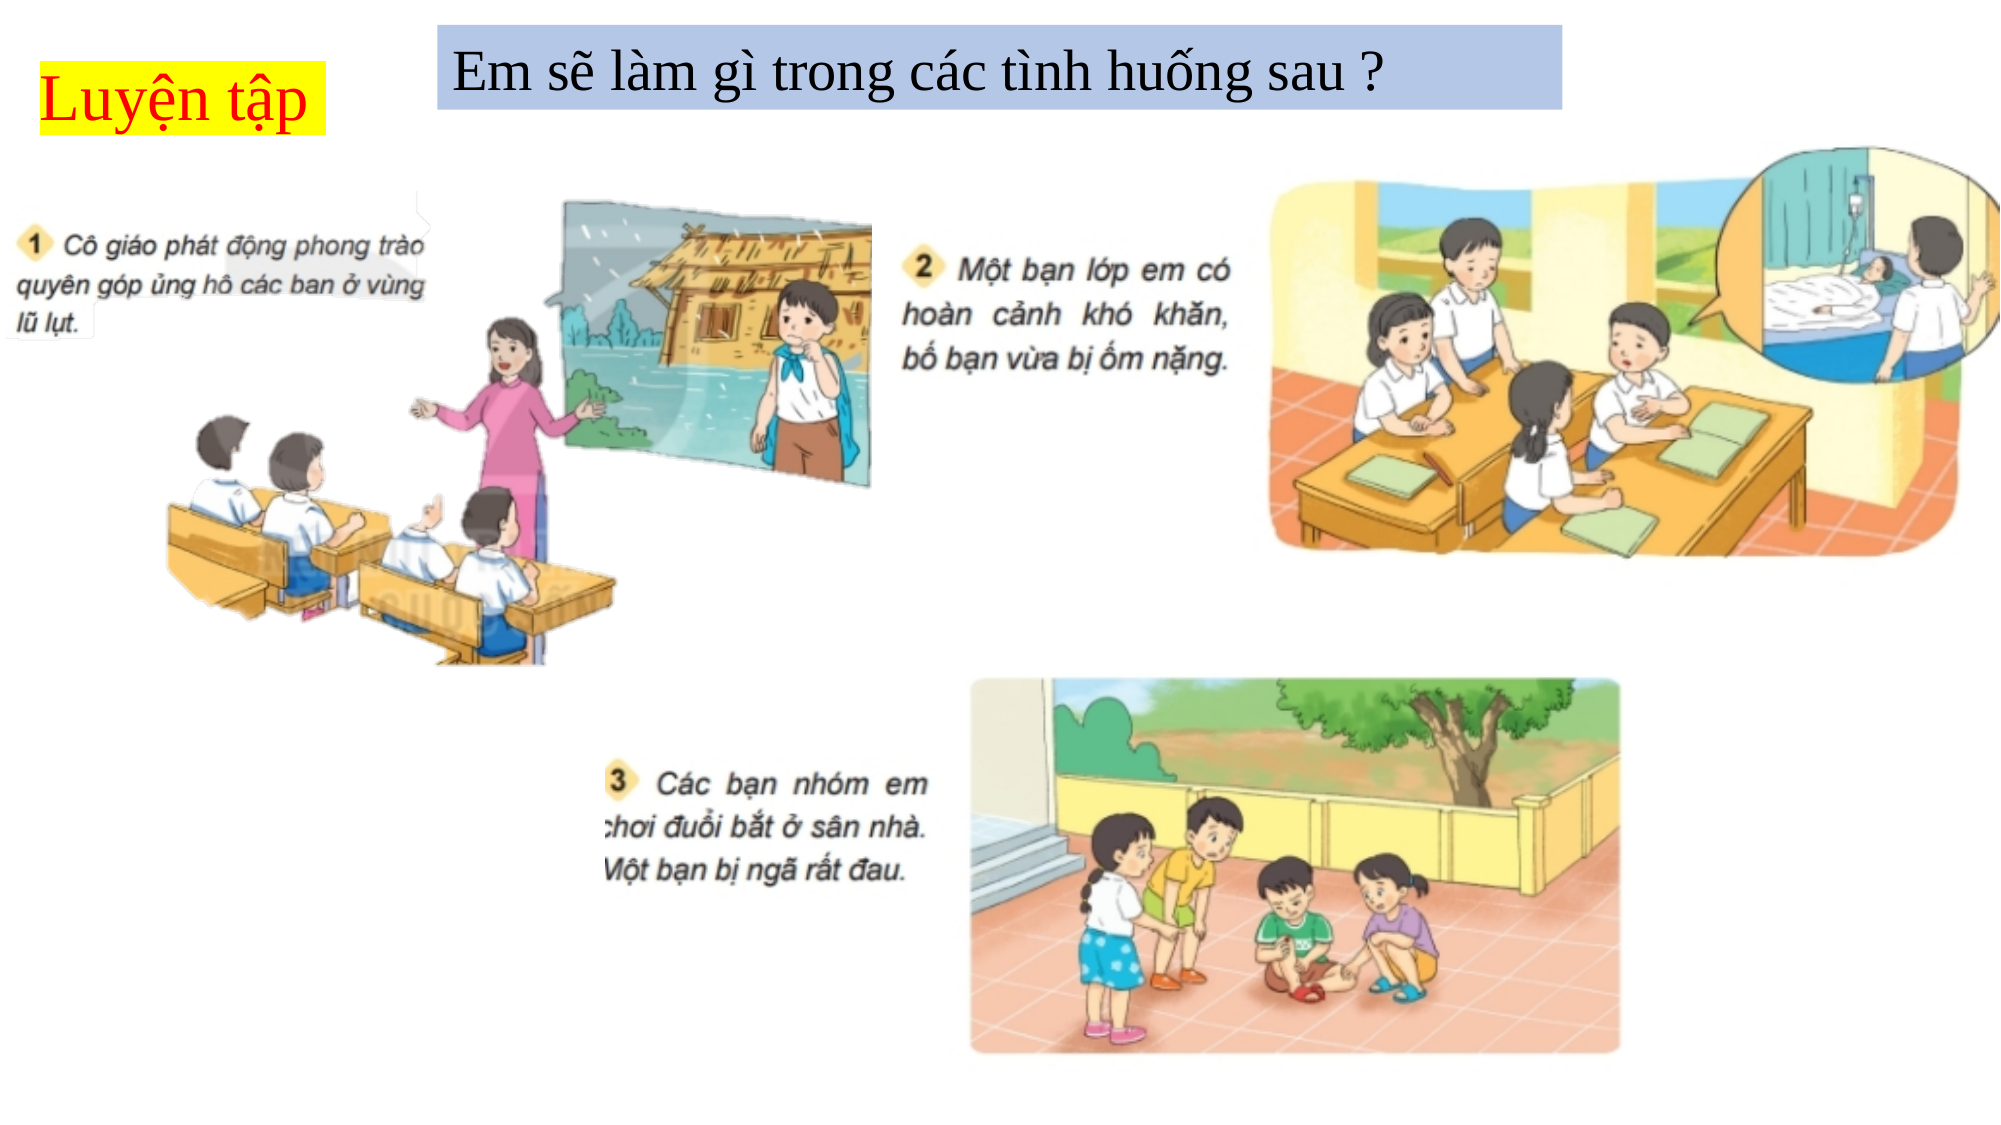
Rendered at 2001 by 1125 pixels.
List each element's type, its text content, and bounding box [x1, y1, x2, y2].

picture [5, 132, 2000, 1073]
title Luyện tập [24, 5, 1825, 191]
text_box Em sẽ làm gì trong các tình huống sau ? [437, 24, 1563, 110]
